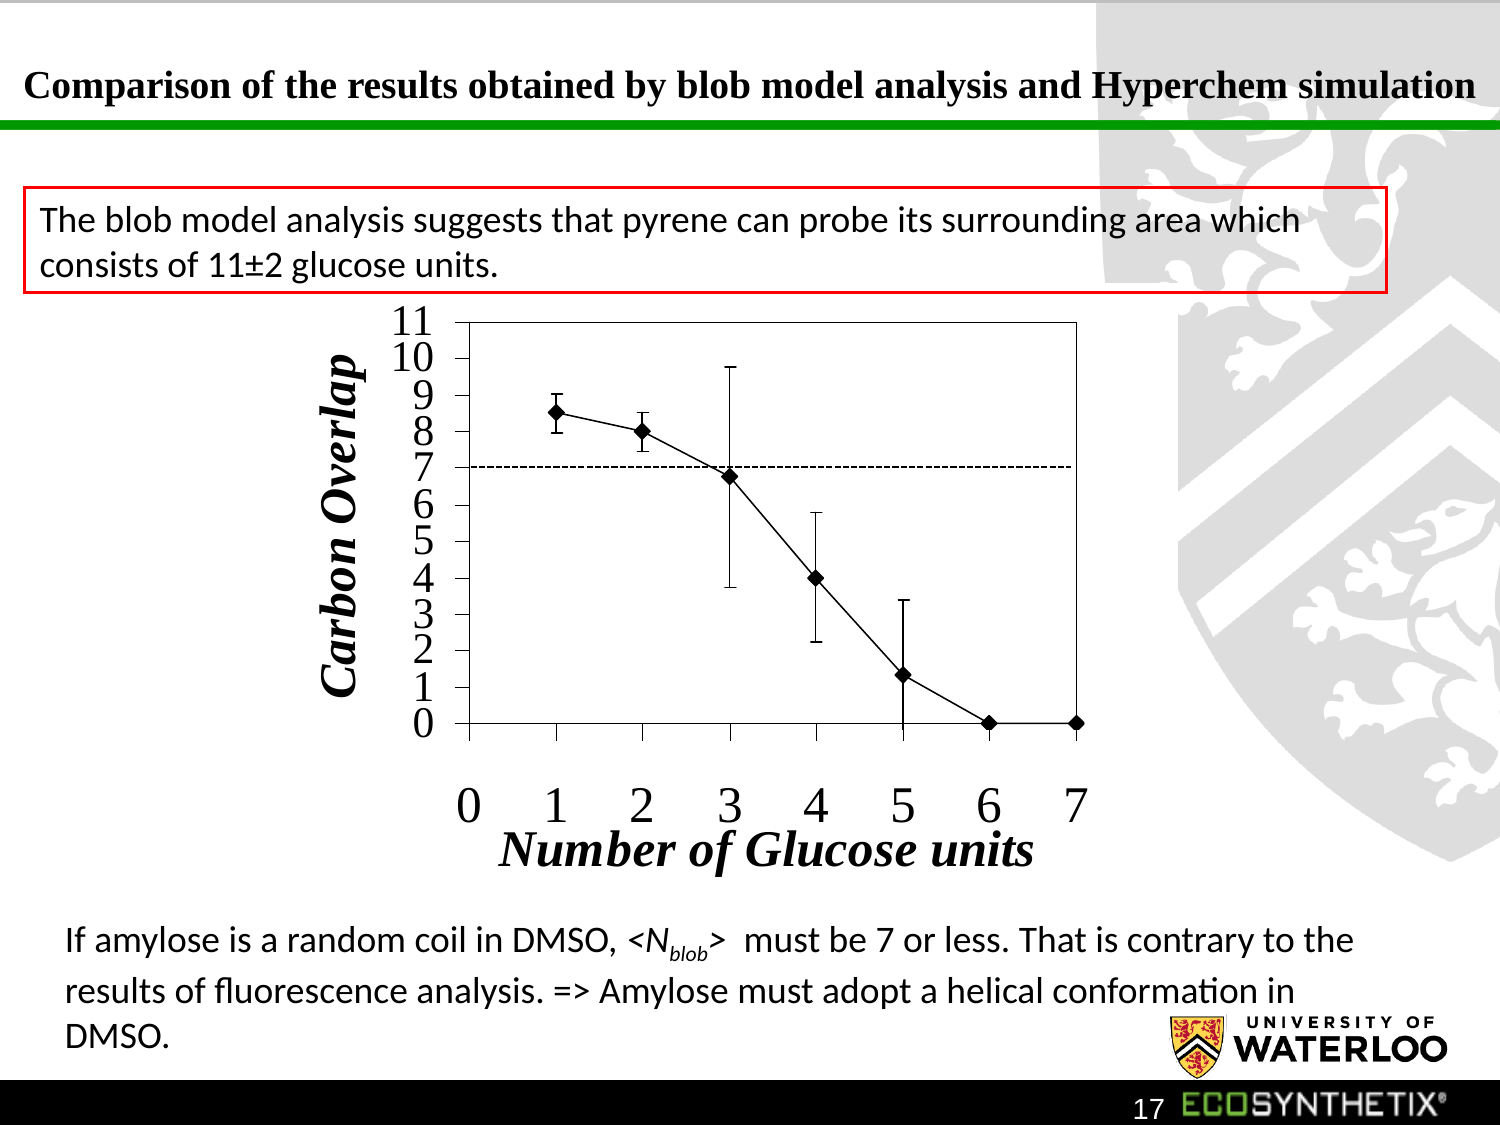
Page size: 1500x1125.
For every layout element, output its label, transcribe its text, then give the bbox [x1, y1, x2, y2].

picture [1116, 971, 1500, 1080]
text_box The blob model analysis suggests that pyrene can probe its surrounding area which consists of 11±2 glucose units. [24, 187, 1387, 293]
picture [274, 274, 1186, 900]
text_box If amylose is a random coil in DMSO, <Nblob> must be 7 or less. That is contrary to the results of fluorescence analysis. => Amylose must adopt a helical conformation in DMSO. [49, 907, 1422, 1064]
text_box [0, 1080, 1500, 1125]
text_box Comparison of the results obtained by blob model analysis and Hyperchem simulation [8, 51, 1493, 114]
